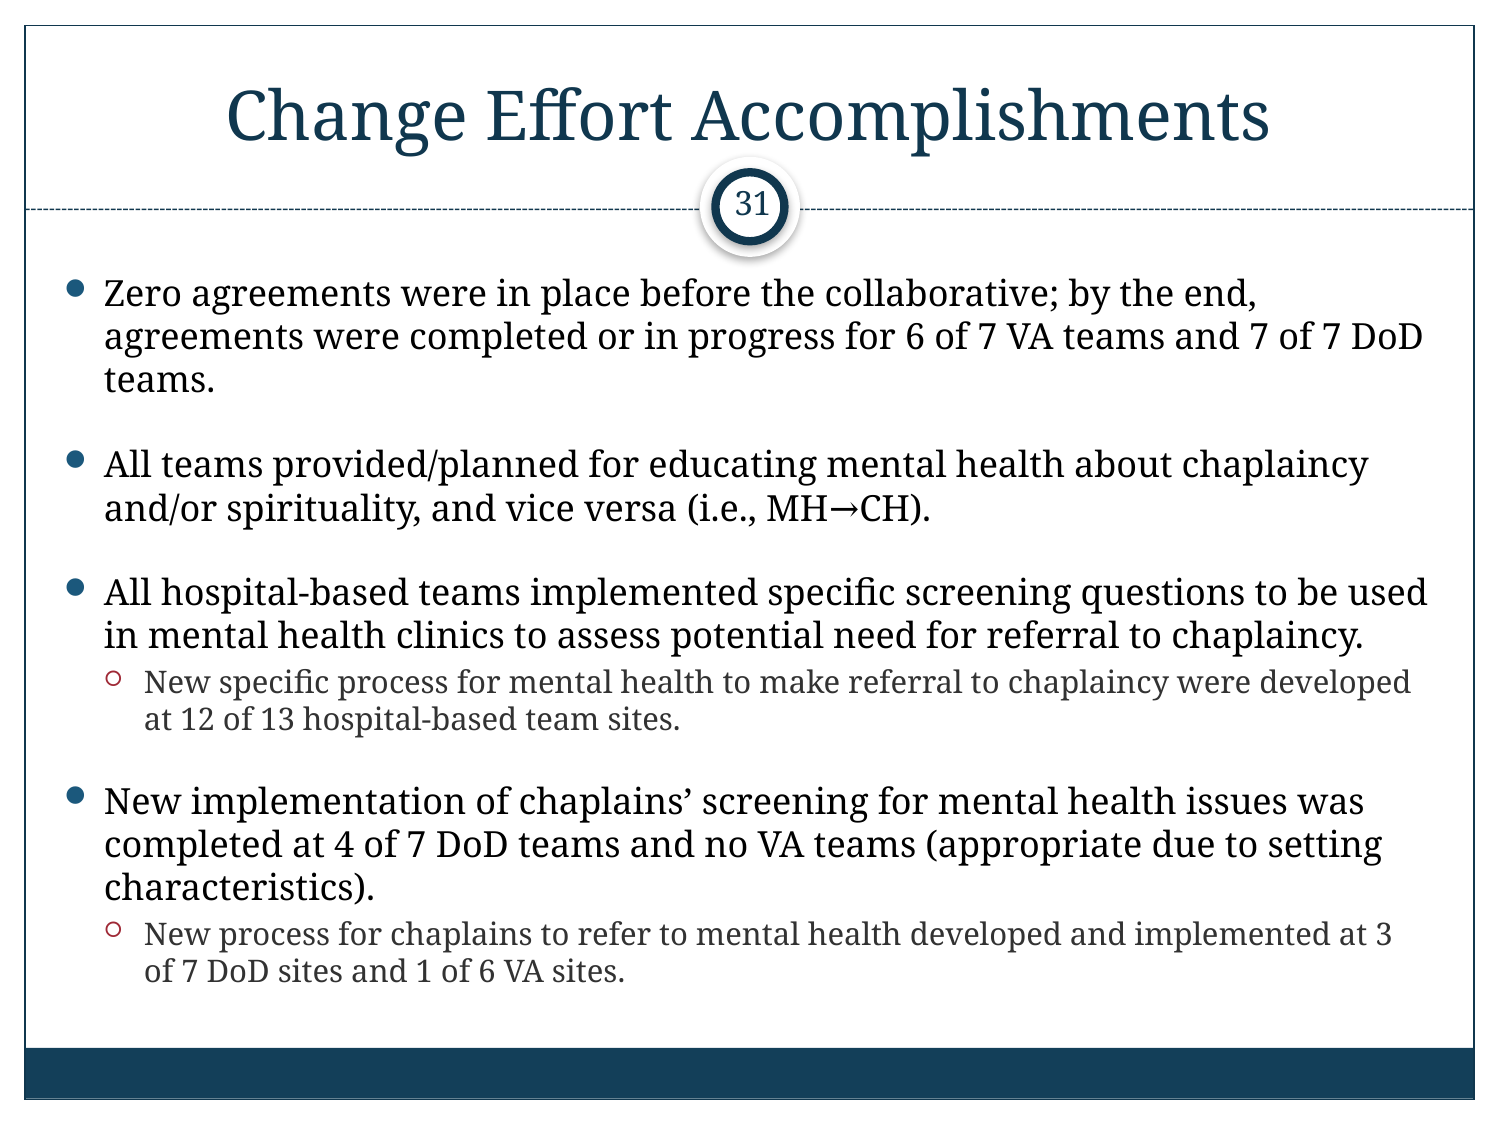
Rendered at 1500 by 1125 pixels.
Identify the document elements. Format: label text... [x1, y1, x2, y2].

text_box Zero agreements were in place before the collaborative; by the end, agreements were completed or in progress for 6 of 7 VA teams and 7 of 7 DoD teams. All teams provided/planned for educating mental health about chaplaincy and/or spirituality, and vice versa (i.e., MH→CH). All hospital-based teams implemented specific screening questions to be used in mental health clinics to assess potential need for referral to chaplaincy. New specific process for mental health to make referral to chaplaincy were developed at 12 of 13 hospital-based team sites. New implementation of chaplains’ screening for mental health issues was completed at 4 of 7 DoD teams and no VA teams (appropriate due to setting characteristics). New process for chaplains to refer to mental health developed and implemented at 3 of 7 DoD sites and 1 of 6 VA sites. [49, 262, 1445, 1038]
slide_number 31 [715, 168, 791, 241]
title Change Effort Accomplishments [49, 37, 1450, 162]
